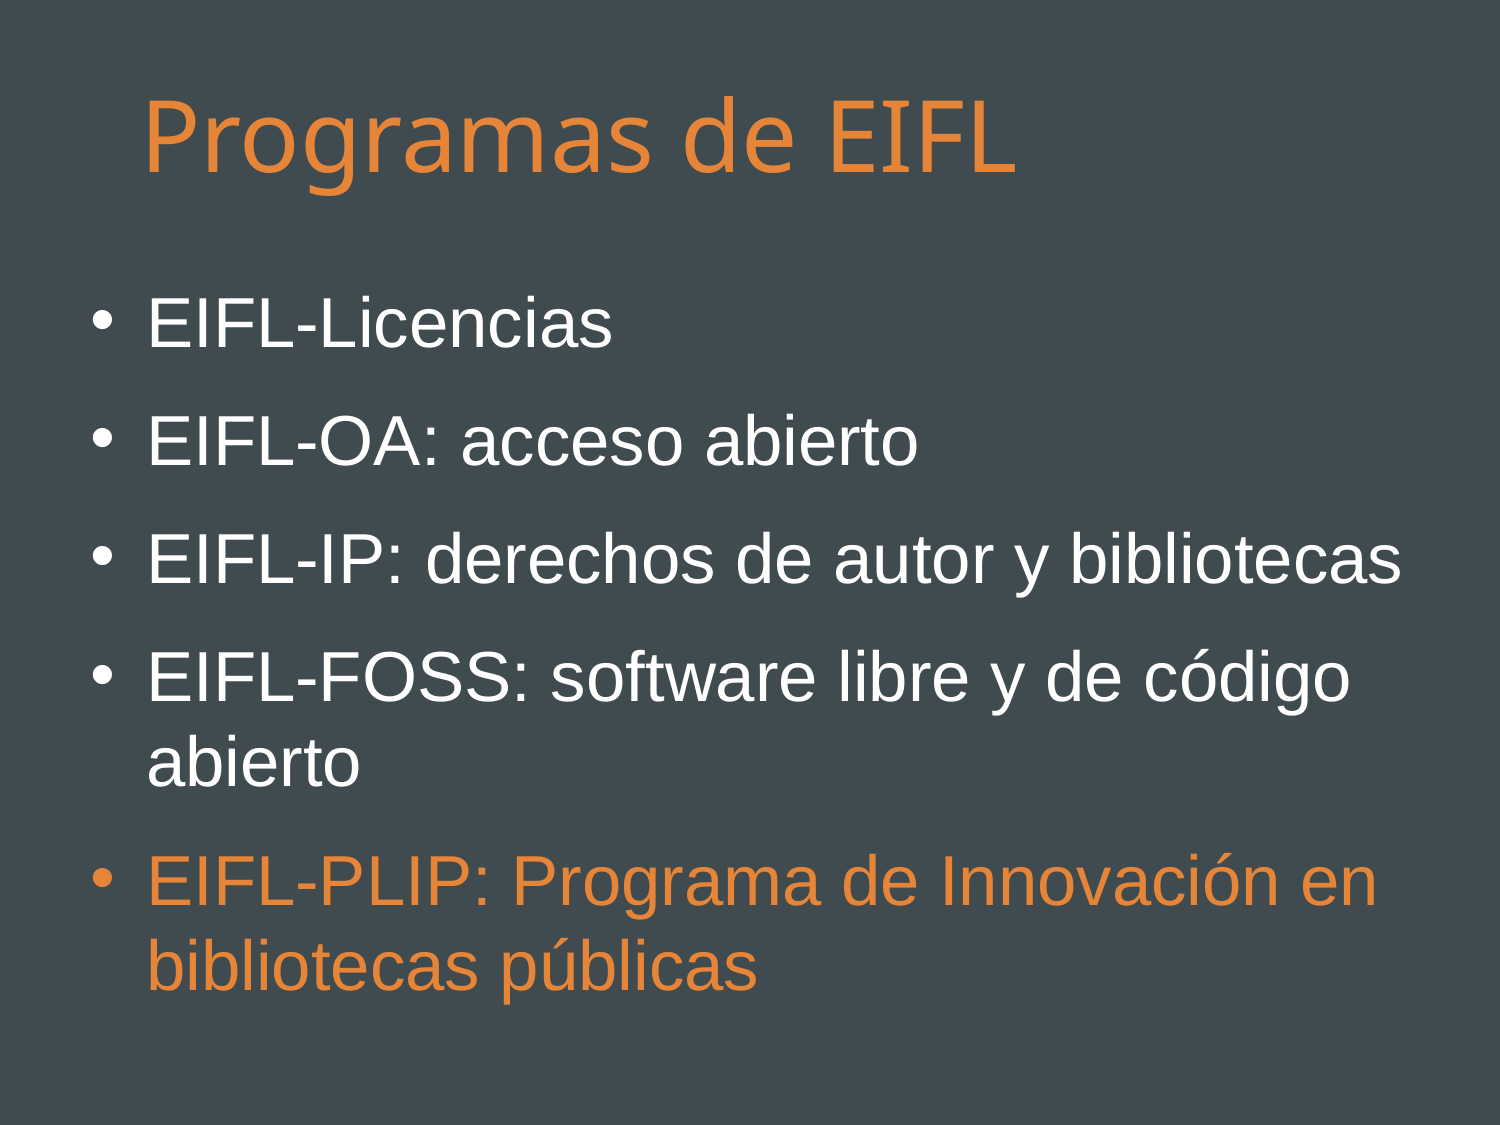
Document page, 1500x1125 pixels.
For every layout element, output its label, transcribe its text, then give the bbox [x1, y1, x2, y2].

title Programas de EIFL [125, 23, 1425, 241]
list EIFL-Licencias EIFL-OA: acceso abierto EIFL-IP: derechos de autor y bibliotecas EIFL-FOSS: software libre y de código abierto EIFL-PLIP: Programa de Innovación en bibliotecas públicas [75, 268, 1425, 980]
